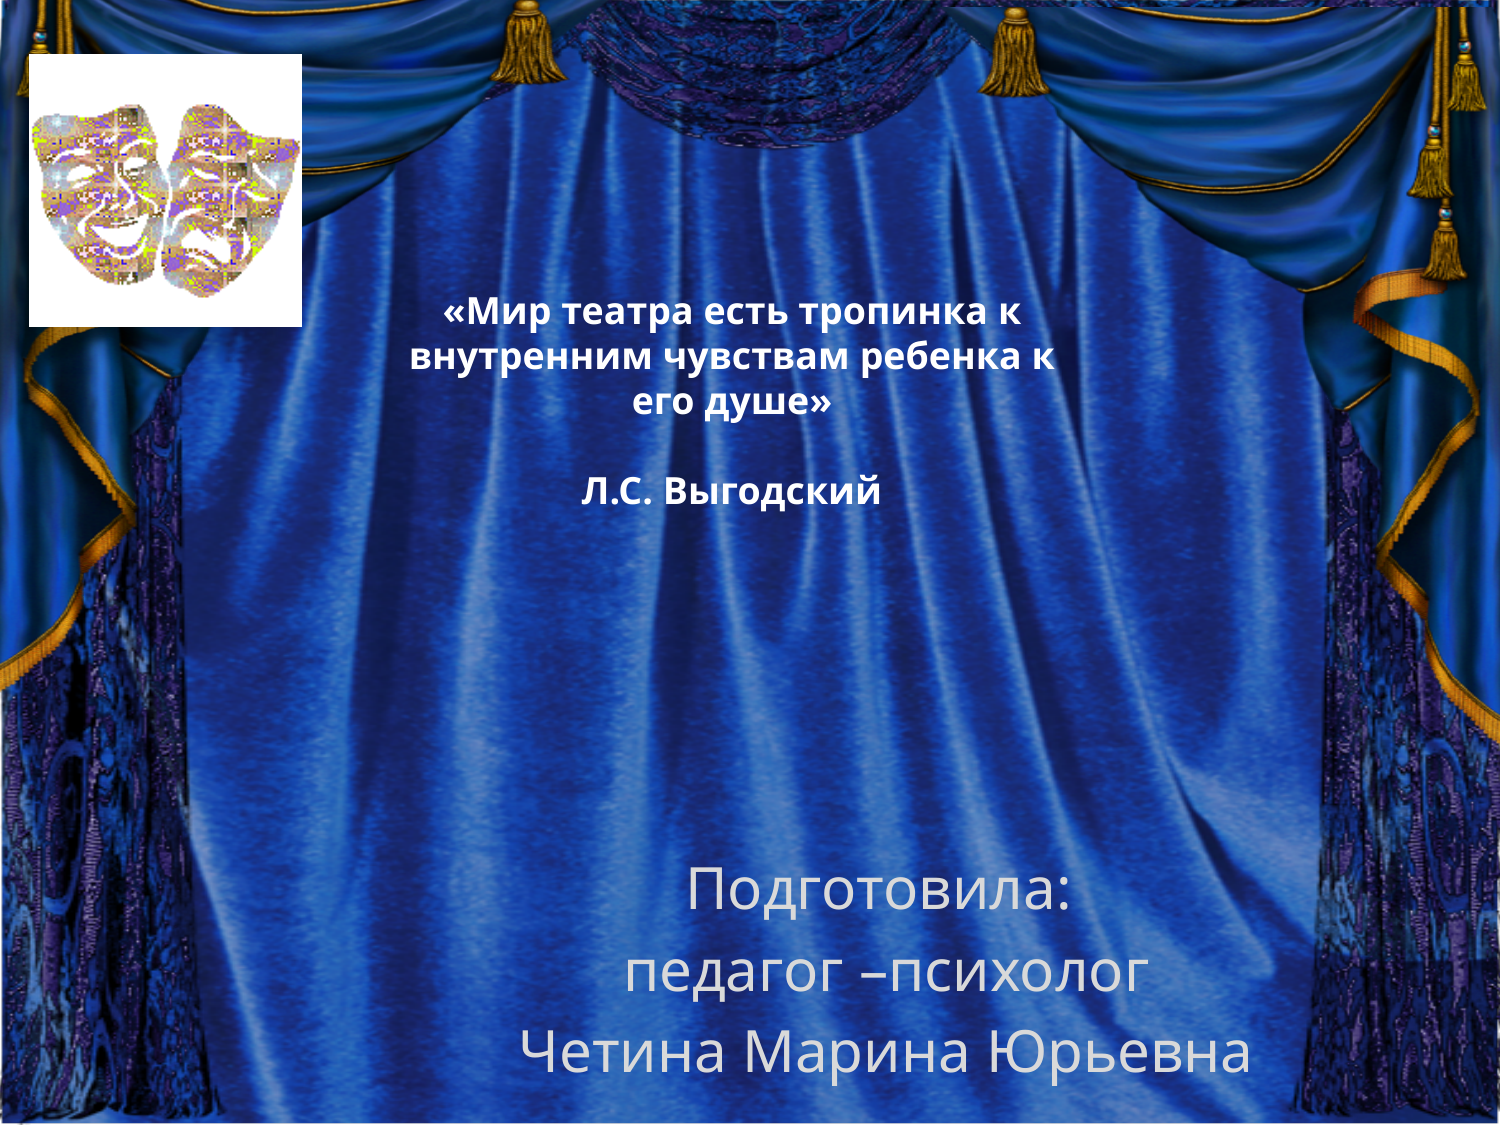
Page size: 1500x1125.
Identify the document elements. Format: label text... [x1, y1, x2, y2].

title «Мир театра есть тропинка к внутренним чувствам ребенка к его душе» Л.С. Выгодский [230, 278, 1234, 521]
picture [0, 0, 1500, 1125]
subtitle Подготовила: педагог –психолог Четина Марина Юрьевна [433, 843, 1339, 955]
